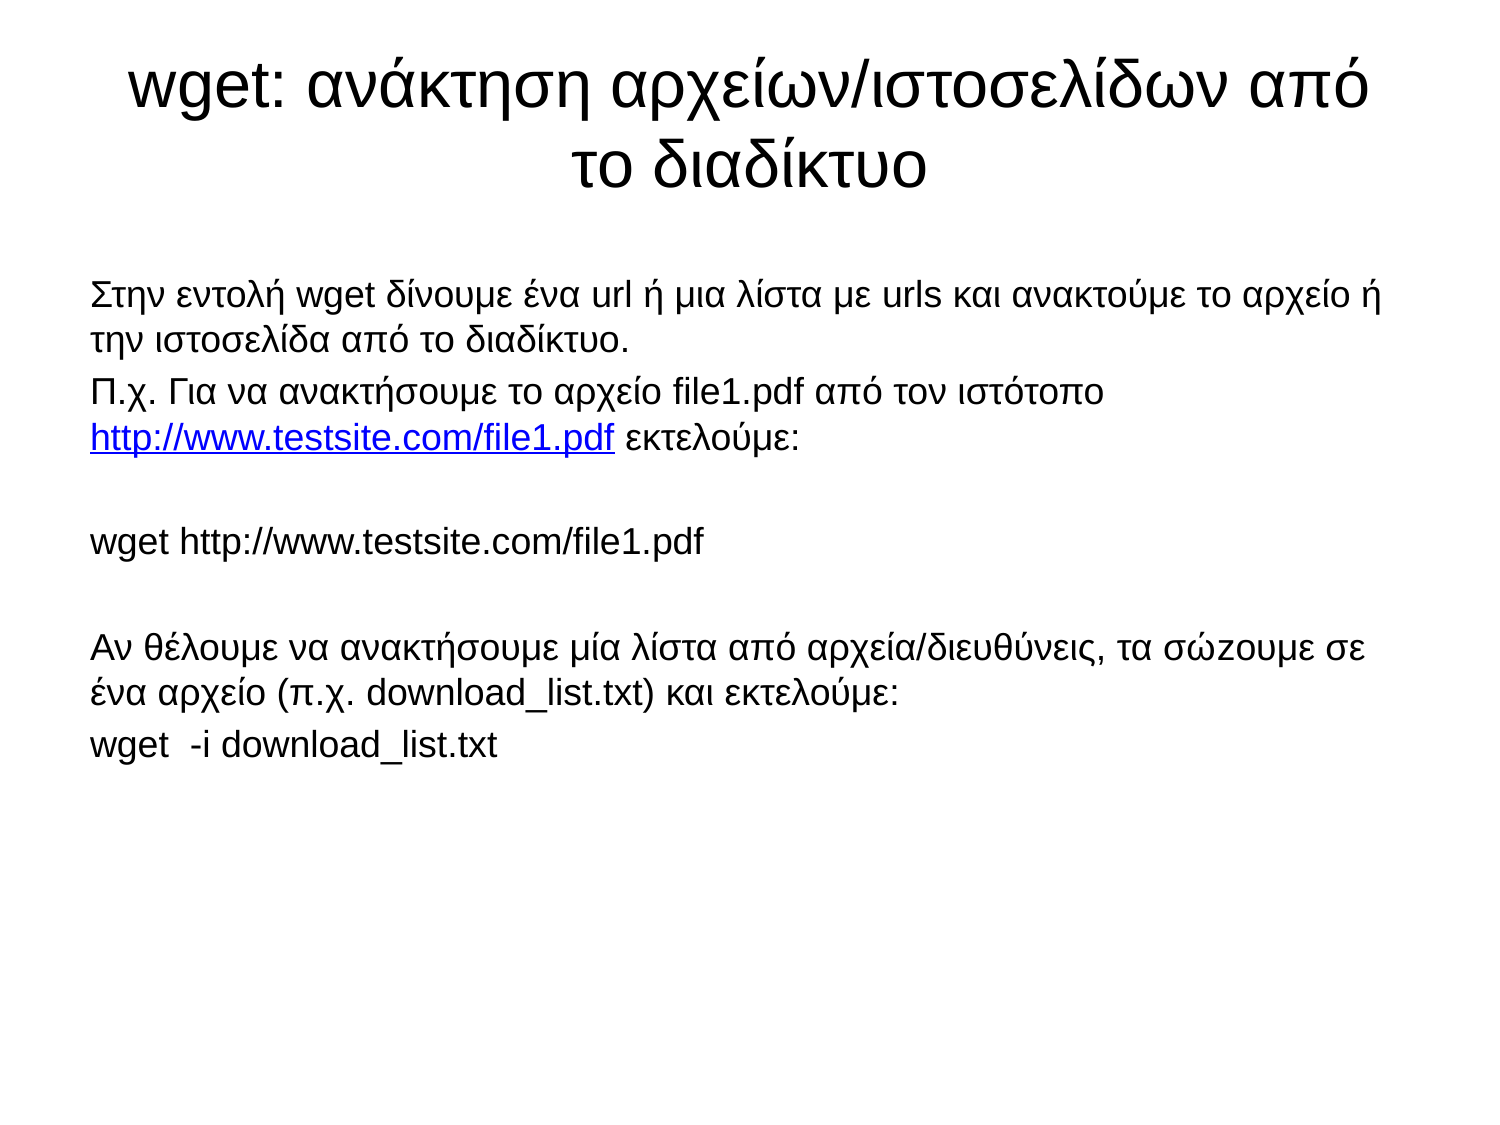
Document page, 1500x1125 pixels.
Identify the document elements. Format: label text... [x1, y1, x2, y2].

title wget: ανάκτηση αρχείων/ιστοσελίδων από το διαδίκτυο [75, 45, 1425, 198]
list Στην εντολή wget δίνουμε ένα url ή μια λίστα με urls και ανακτούμε το αρχείο ή την ιστοσελίδα από το διαδίκτυο. Π.χ. Για να ανακτήσουμε το αρχείο file1.pdf από τον ιστότοπο http://www.testsite.com/file1.pdf εκτελούμε: wget http://www.testsite.com/file1.pdf Αν θέλουμε να ανακτήσουμε μία λίστα από αρχεία/διευθύνεις, τα σώzουμε σε ένα αρχείο (π.χ. download_list.txt) και εκτελούμε: wget -i download_list.txt [75, 262, 1425, 1005]
